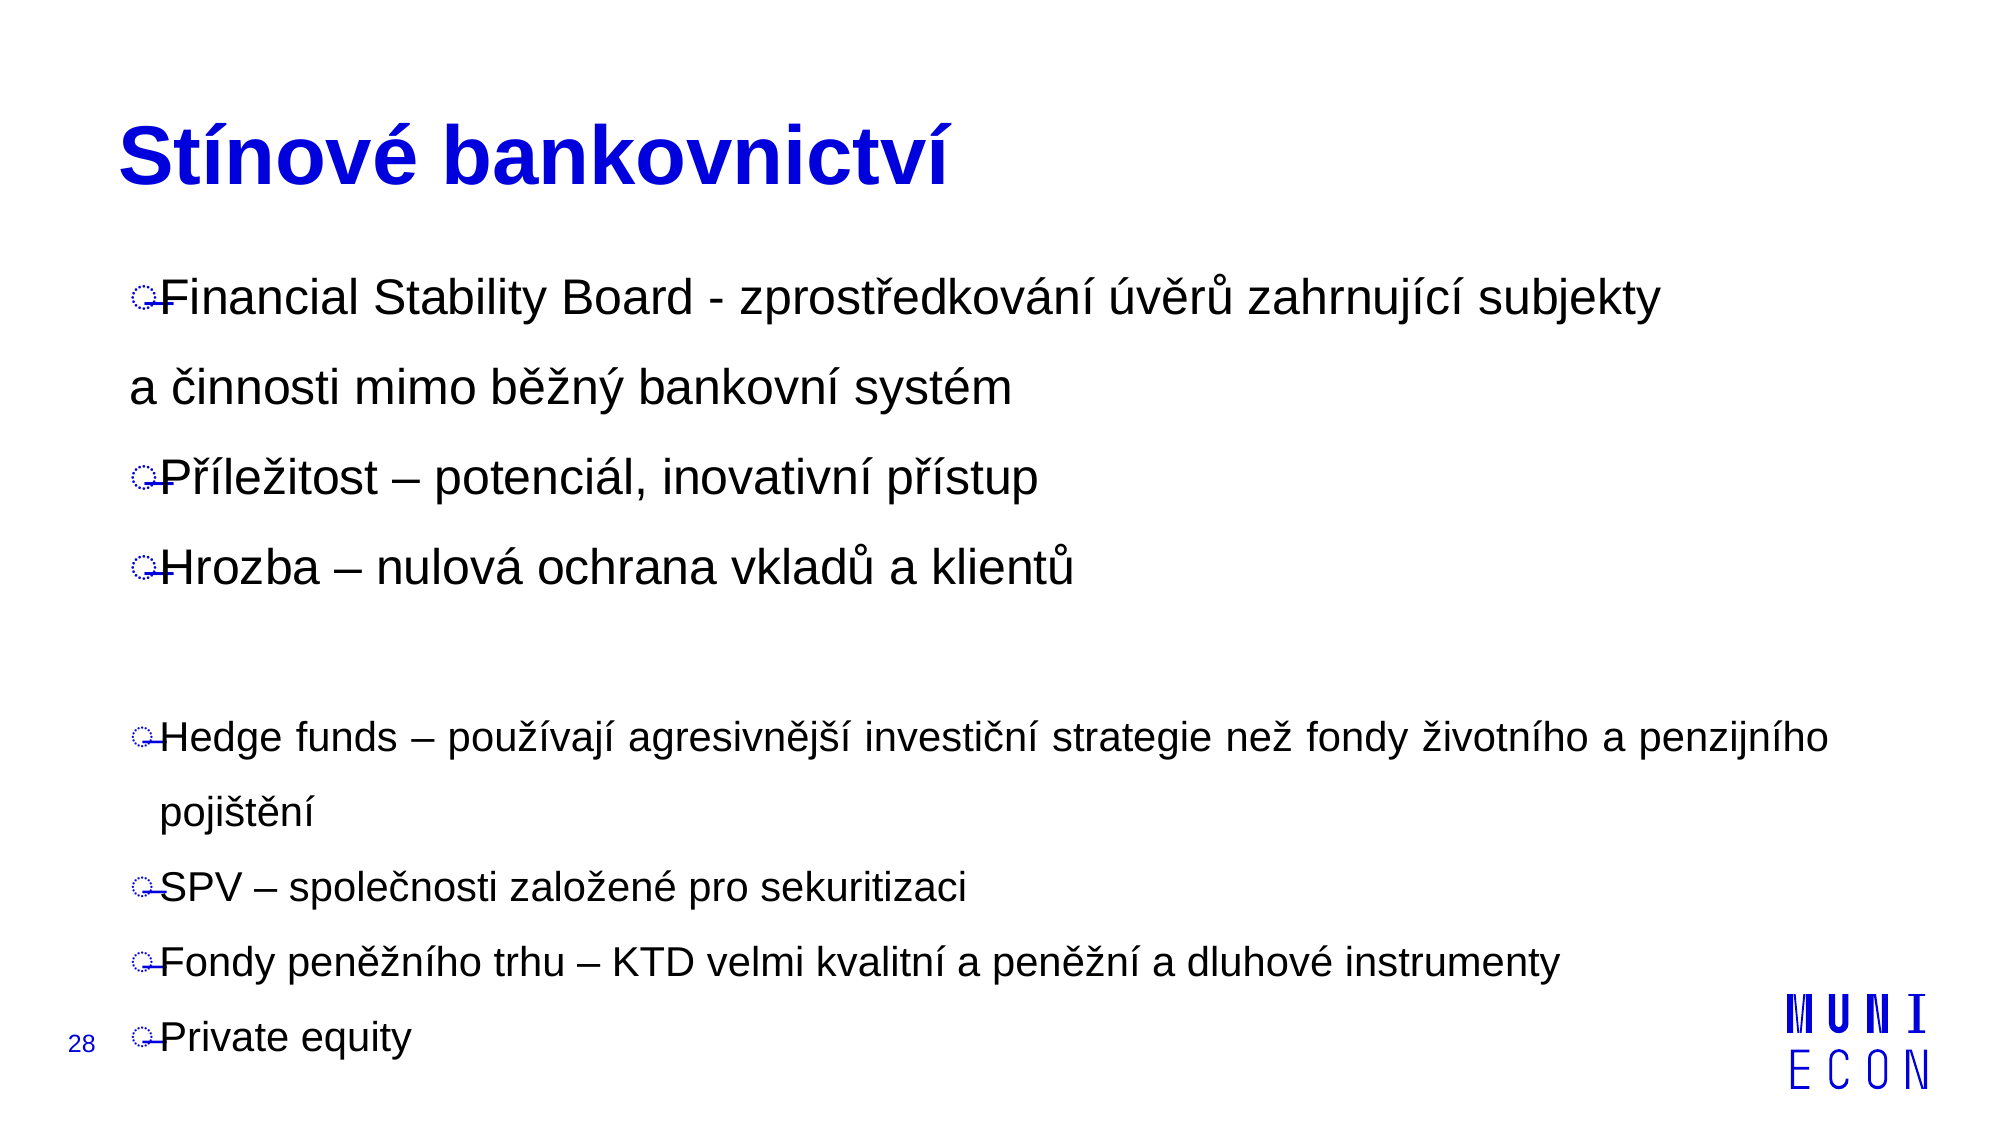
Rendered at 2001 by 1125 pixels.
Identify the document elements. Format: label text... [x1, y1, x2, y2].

title Stínové bankovnictví [118, 118, 1883, 193]
slide_number 28 [67, 1021, 110, 1063]
list Financial Stability Board - zprostředkování úvěrů zahrnující subjekty a činnosti mimo běžný bankovní systém Příležitost – potenciál, inovativní přístup Hrozba – nulová ochrana vkladů a klientů Hedge funds – používají agresivnější investiční strategie než fondy životního a penzijního pojištění SPV – společnosti založené pro sekuritizaci Fondy peněžního trhu – KTD velmi kvalitní a peněžní a dluhové instrumenty Private equity [118, 234, 1831, 1022]
